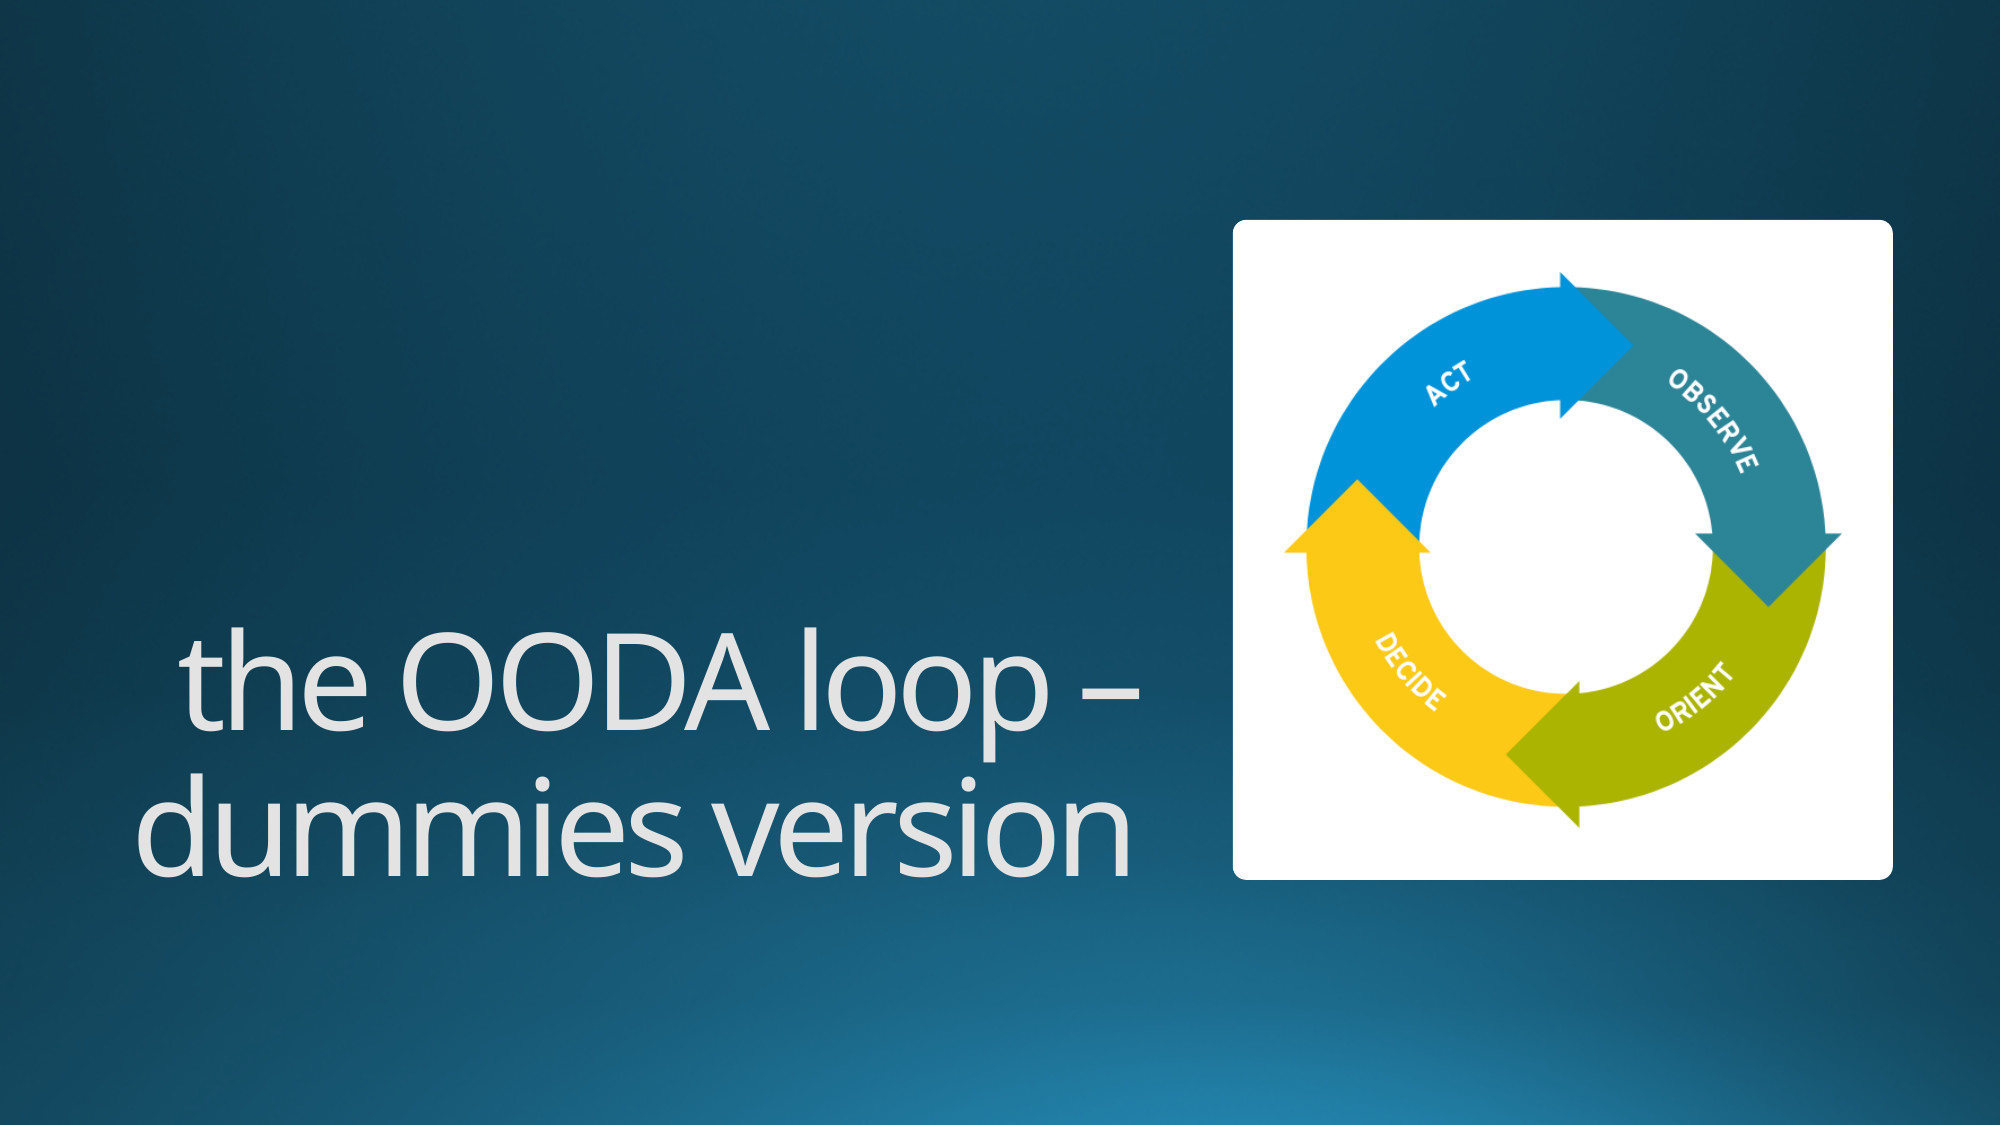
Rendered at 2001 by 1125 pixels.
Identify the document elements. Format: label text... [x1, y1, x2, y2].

text_box [0, 0, 2000, 1125]
title the OODA loop – dummies version [108, 606, 1154, 1018]
text_box [1231, 218, 1894, 881]
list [1284, 272, 1842, 828]
text_box [865, 430, 1889, 1021]
